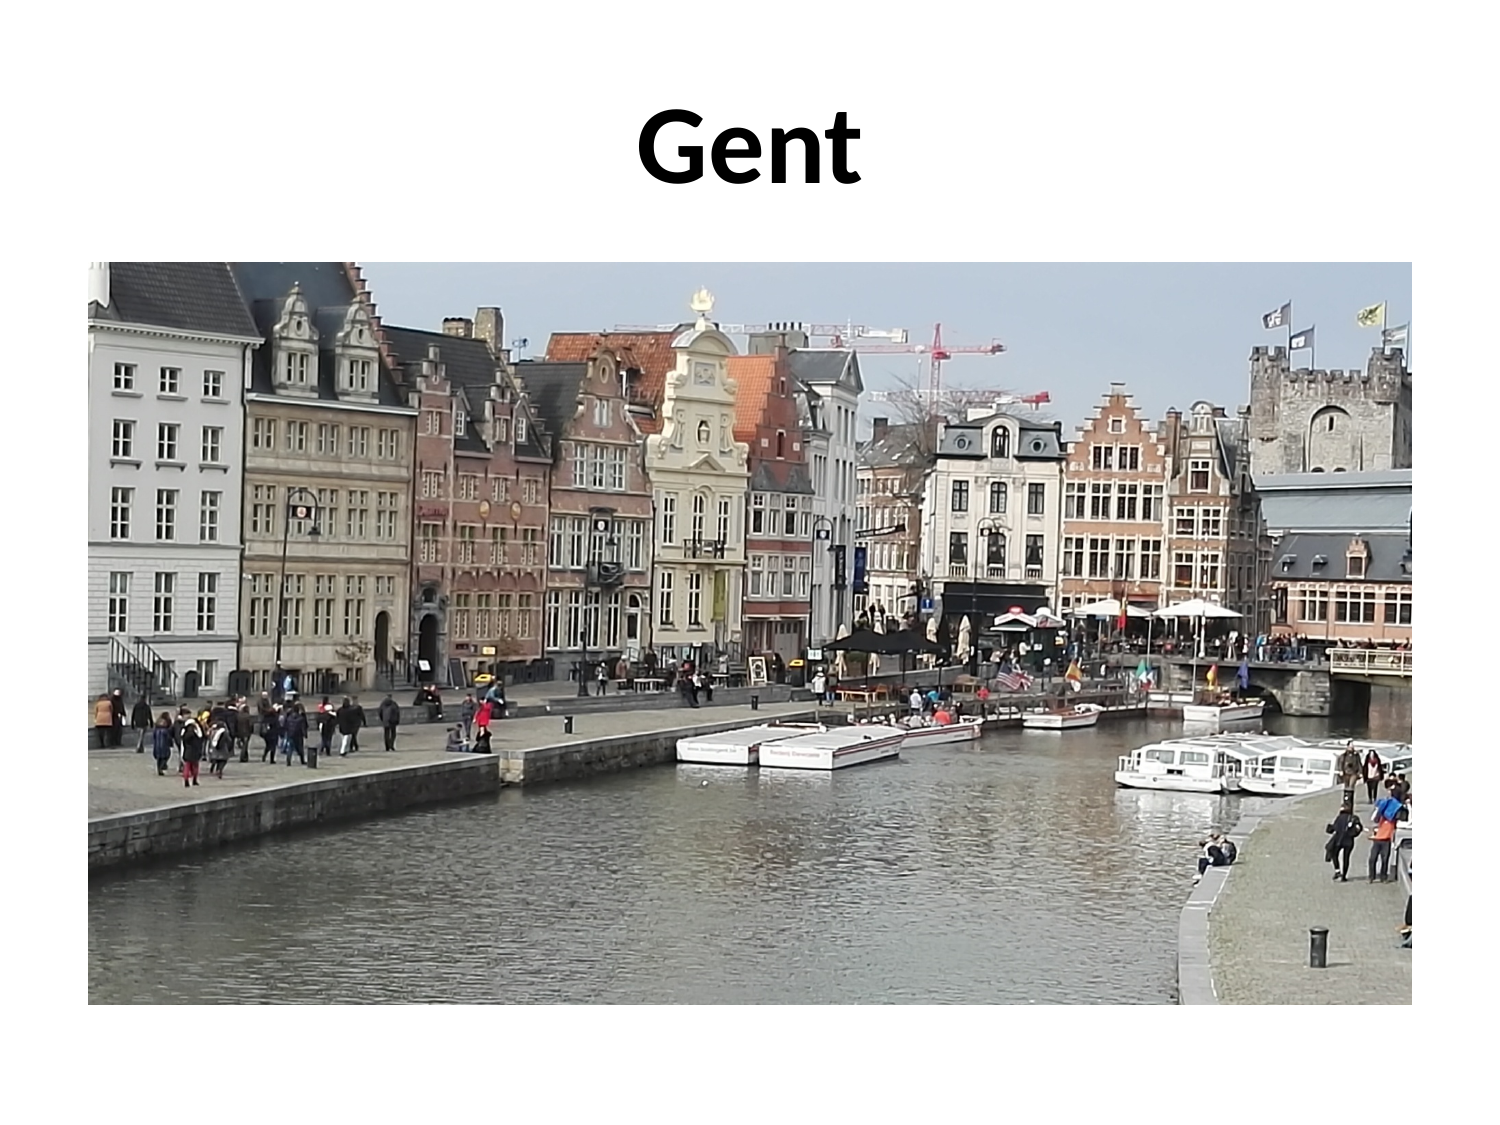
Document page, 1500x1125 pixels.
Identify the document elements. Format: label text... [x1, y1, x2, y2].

title Gent [75, 45, 1425, 233]
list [88, 262, 1412, 1006]
